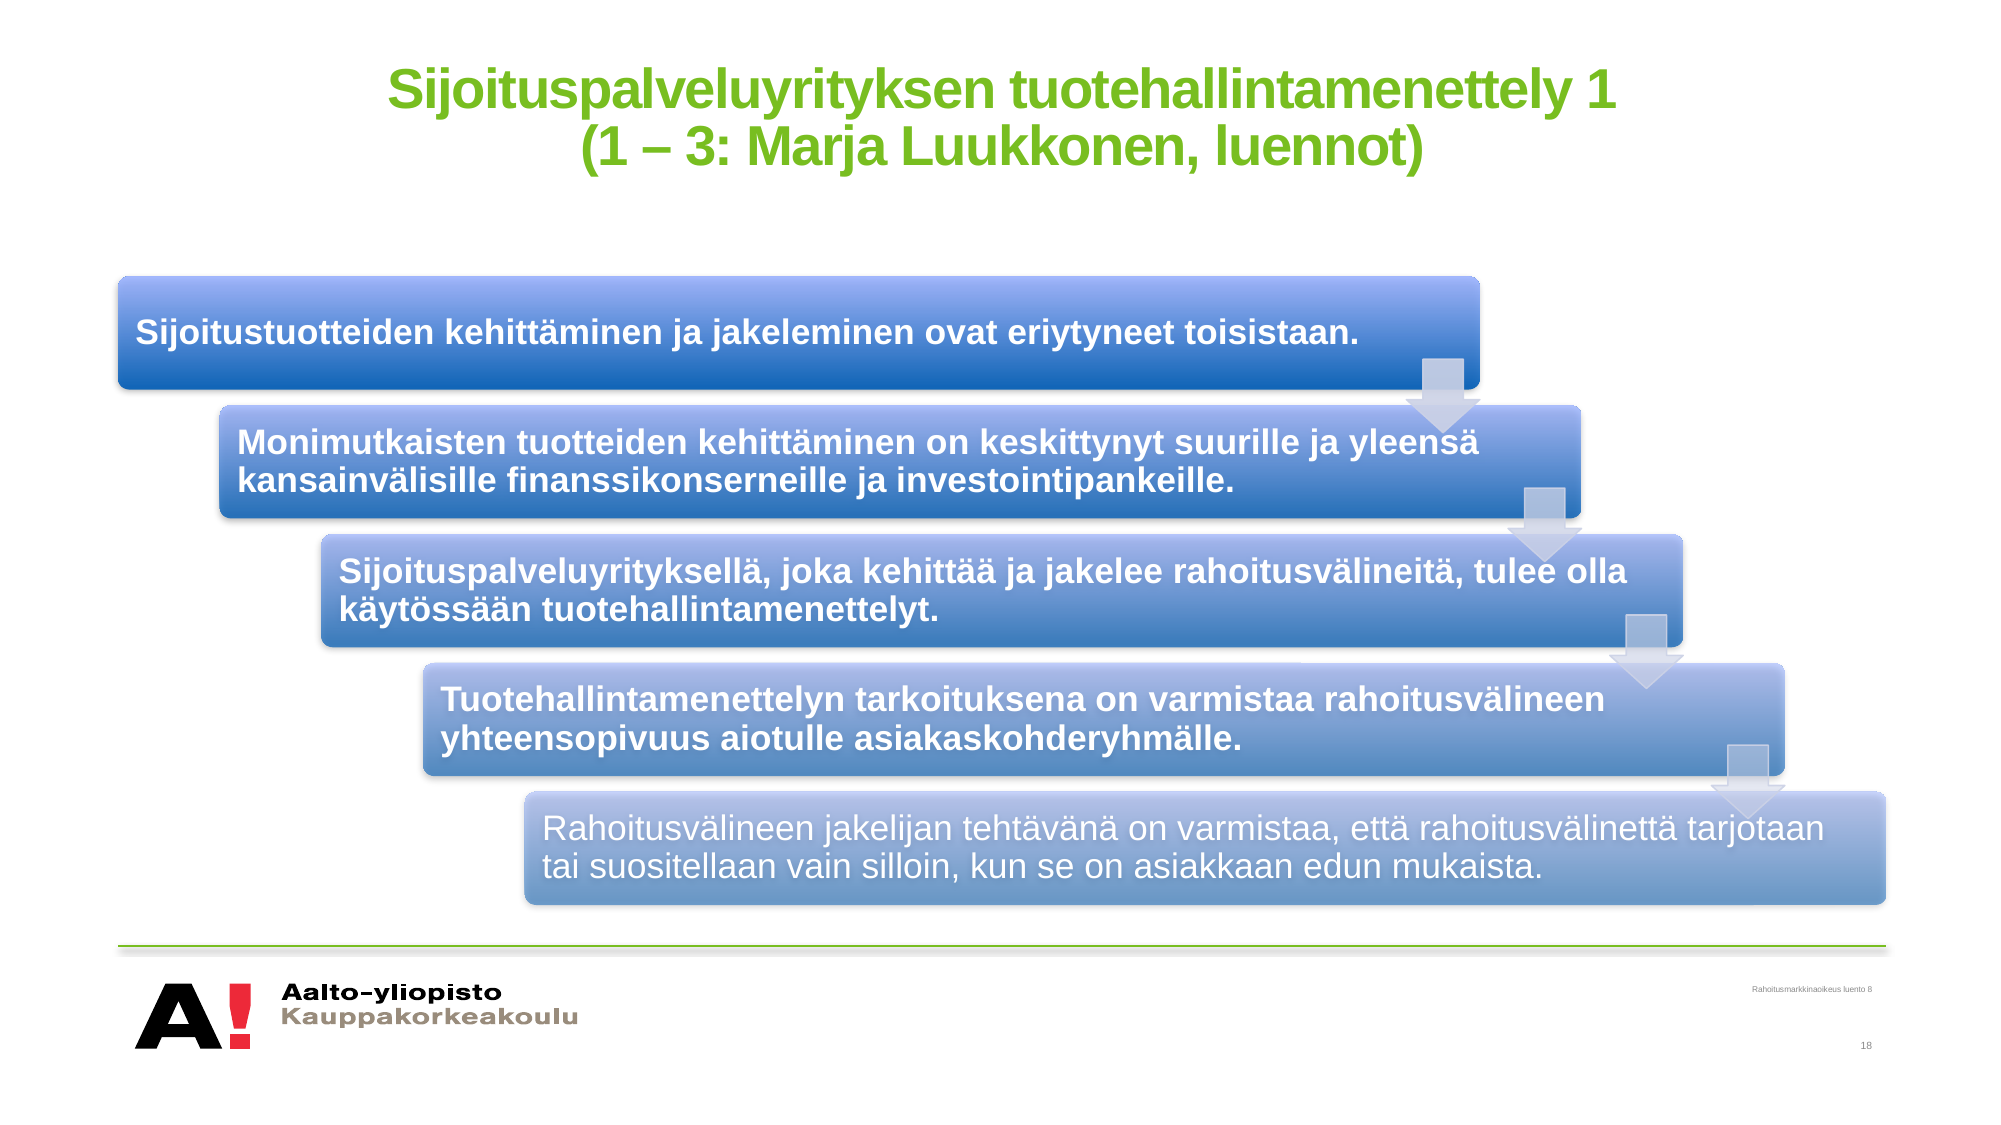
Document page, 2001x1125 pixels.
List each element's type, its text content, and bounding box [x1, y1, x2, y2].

slide_number 18 [1080, 1033, 1873, 1060]
footer Rahoitusmarkkinaoikeus luento 8 [1080, 976, 1873, 1003]
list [117, 276, 1887, 906]
title Sijoituspalveluyrityksen tuotehallintamenettely 1 (1 – 3: Marja Luukkonen, luennot) [118, 62, 1887, 259]
